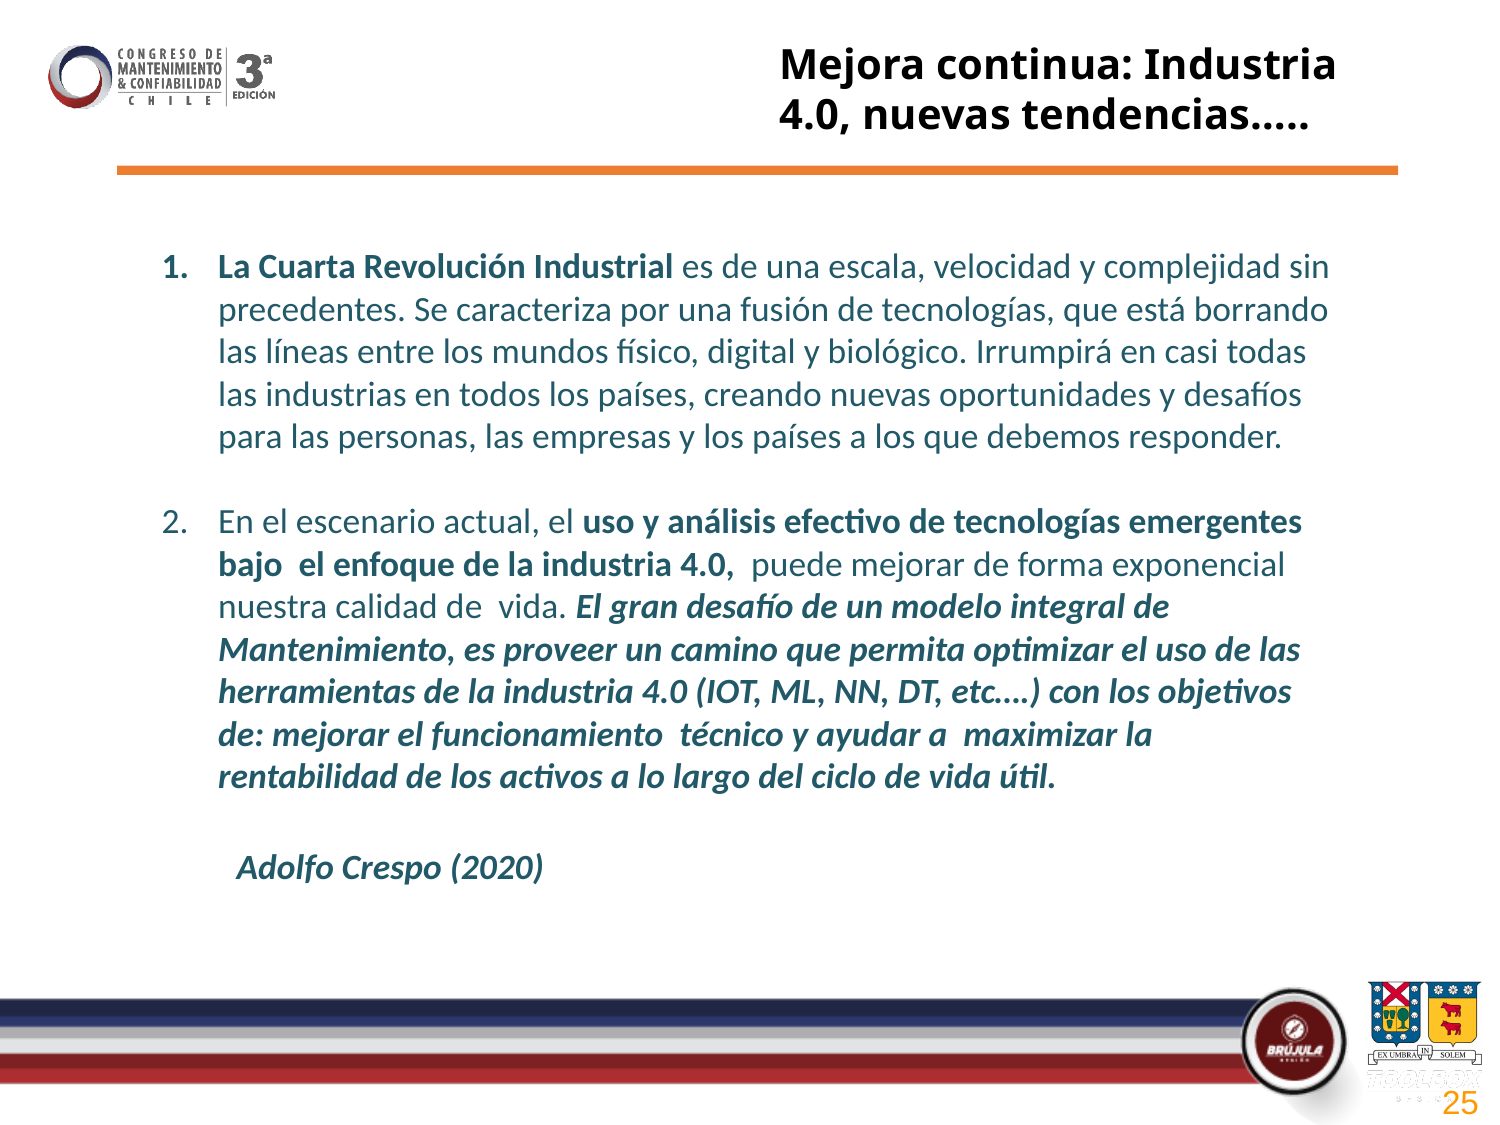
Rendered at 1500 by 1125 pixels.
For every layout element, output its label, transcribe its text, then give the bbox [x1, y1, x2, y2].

text_box Mejora continua: Industria 4.0, nuevas tendencias….. [765, 30, 1399, 146]
text_box 25 [1427, 1073, 1500, 1114]
picture [1366, 980, 1483, 1102]
picture [0, 980, 1363, 1125]
text_box La Cuarta Revolución Industrial es de una escala, velocidad y complejidad sin precedentes. Se caracteriza por una fusión de tecnologías, que está borrando las líneas entre los mundos físico, digital y biológico. Irrumpirá en casi todas las industrias en todos los países, creando nuevas oportunidades y desafíos para las personas, las empresas y los países a los que debemos responder. En el escenario actual, el uso y análisis efectivo de tecnologías emergentes bajo el enfoque de la industria 4.0, puede mejorar de forma exponencial nuestra calidad de vida. El gran desafío de un modelo integral de Mantenimiento, es proveer un camino que permita optimizar el uso de las herramientas de la industria 4.0 (IOT, ML, NN, DT, etc….) con los objetivos de: mejorar el funcionamiento técnico y ayudar a maximizar la rentabilidad de los activos a lo largo del ciclo de vida útil. Adolfo Crespo (2020) [146, 235, 1353, 895]
text_box [117, 165, 1399, 176]
picture [48, 45, 275, 109]
